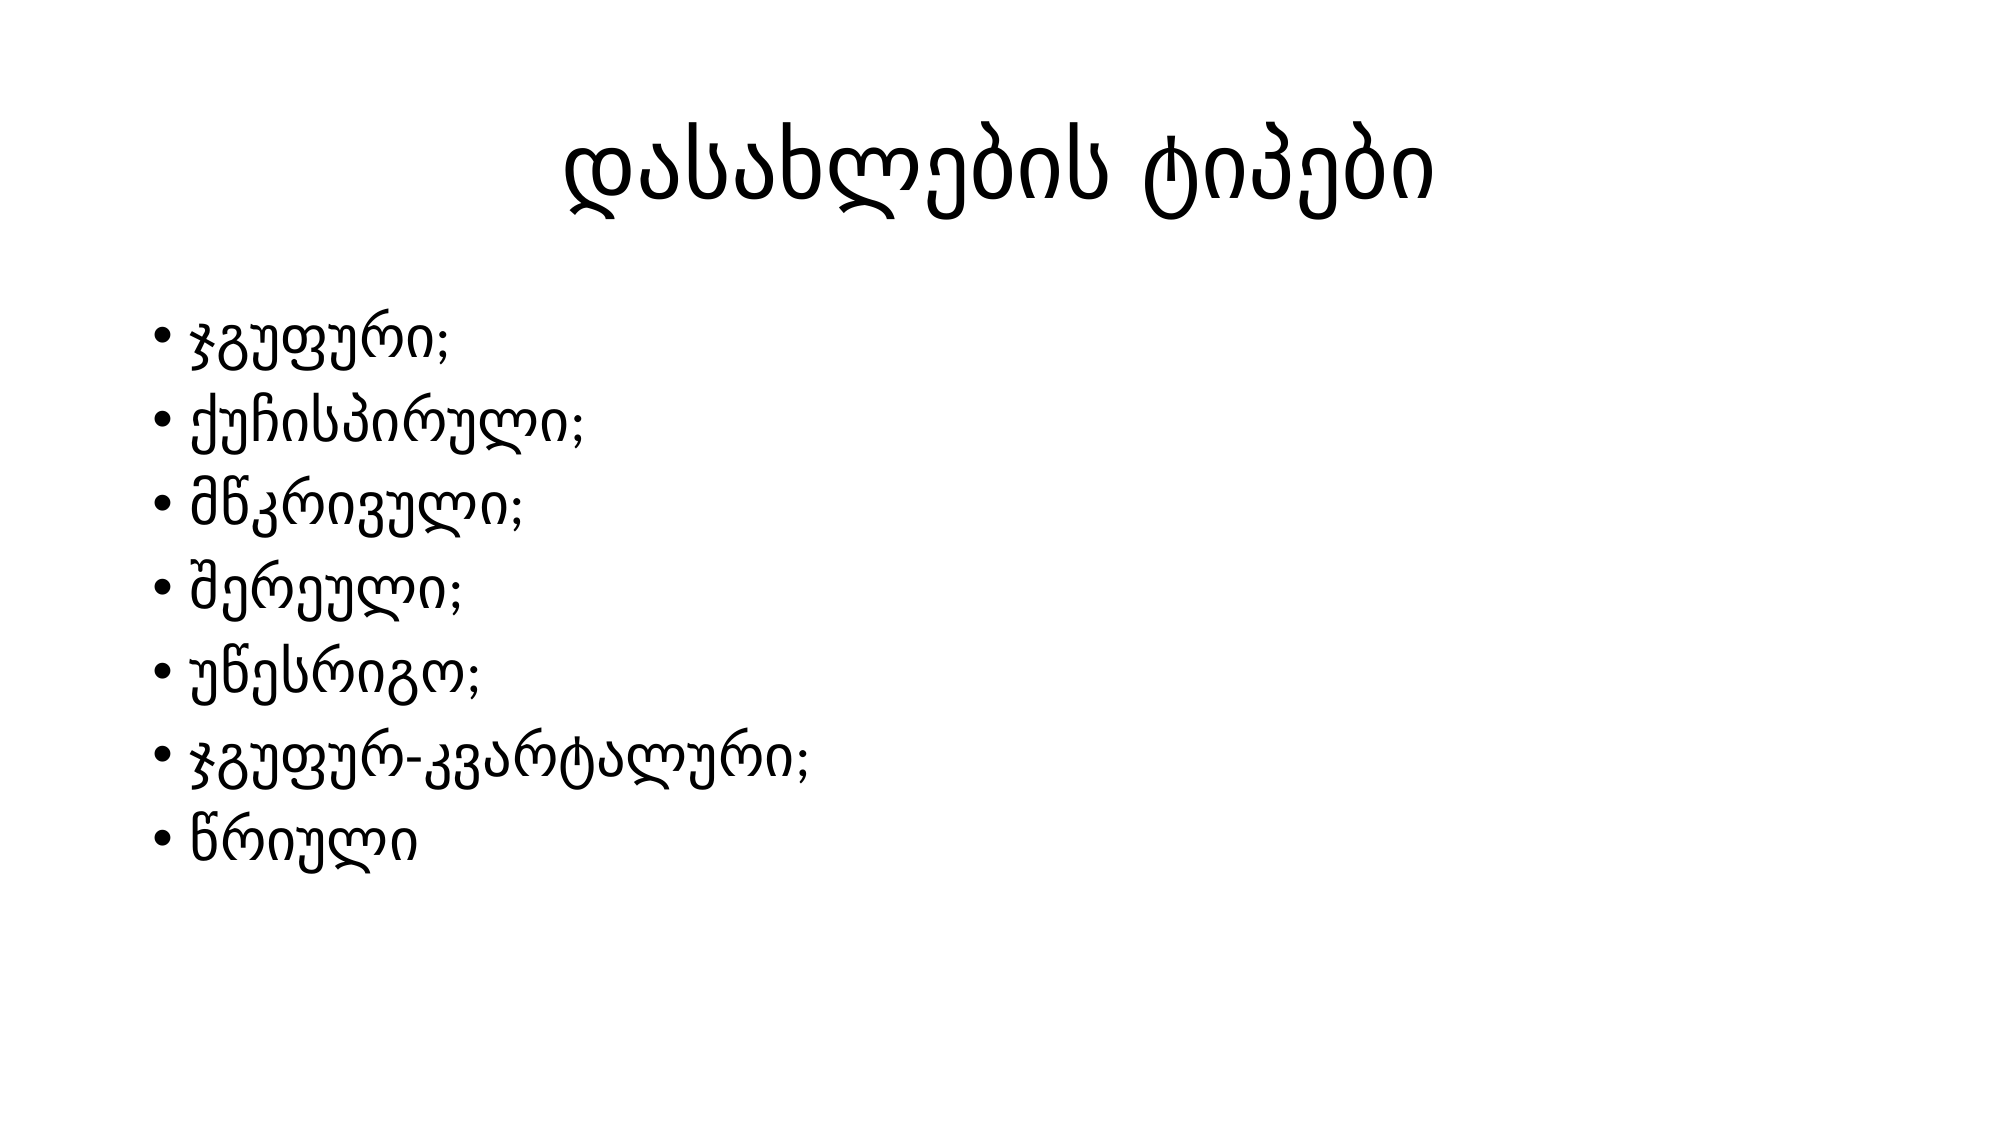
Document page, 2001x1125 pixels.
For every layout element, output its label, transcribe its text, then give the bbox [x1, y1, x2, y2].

list ჯგუფური; ქუჩისპირული; მწკრივული; შერეული; უწესრიგო; ჯგუფურ-კვარტალური; წრიული [137, 299, 1863, 1014]
title დასახლების ტიპები [137, 59, 1863, 278]
